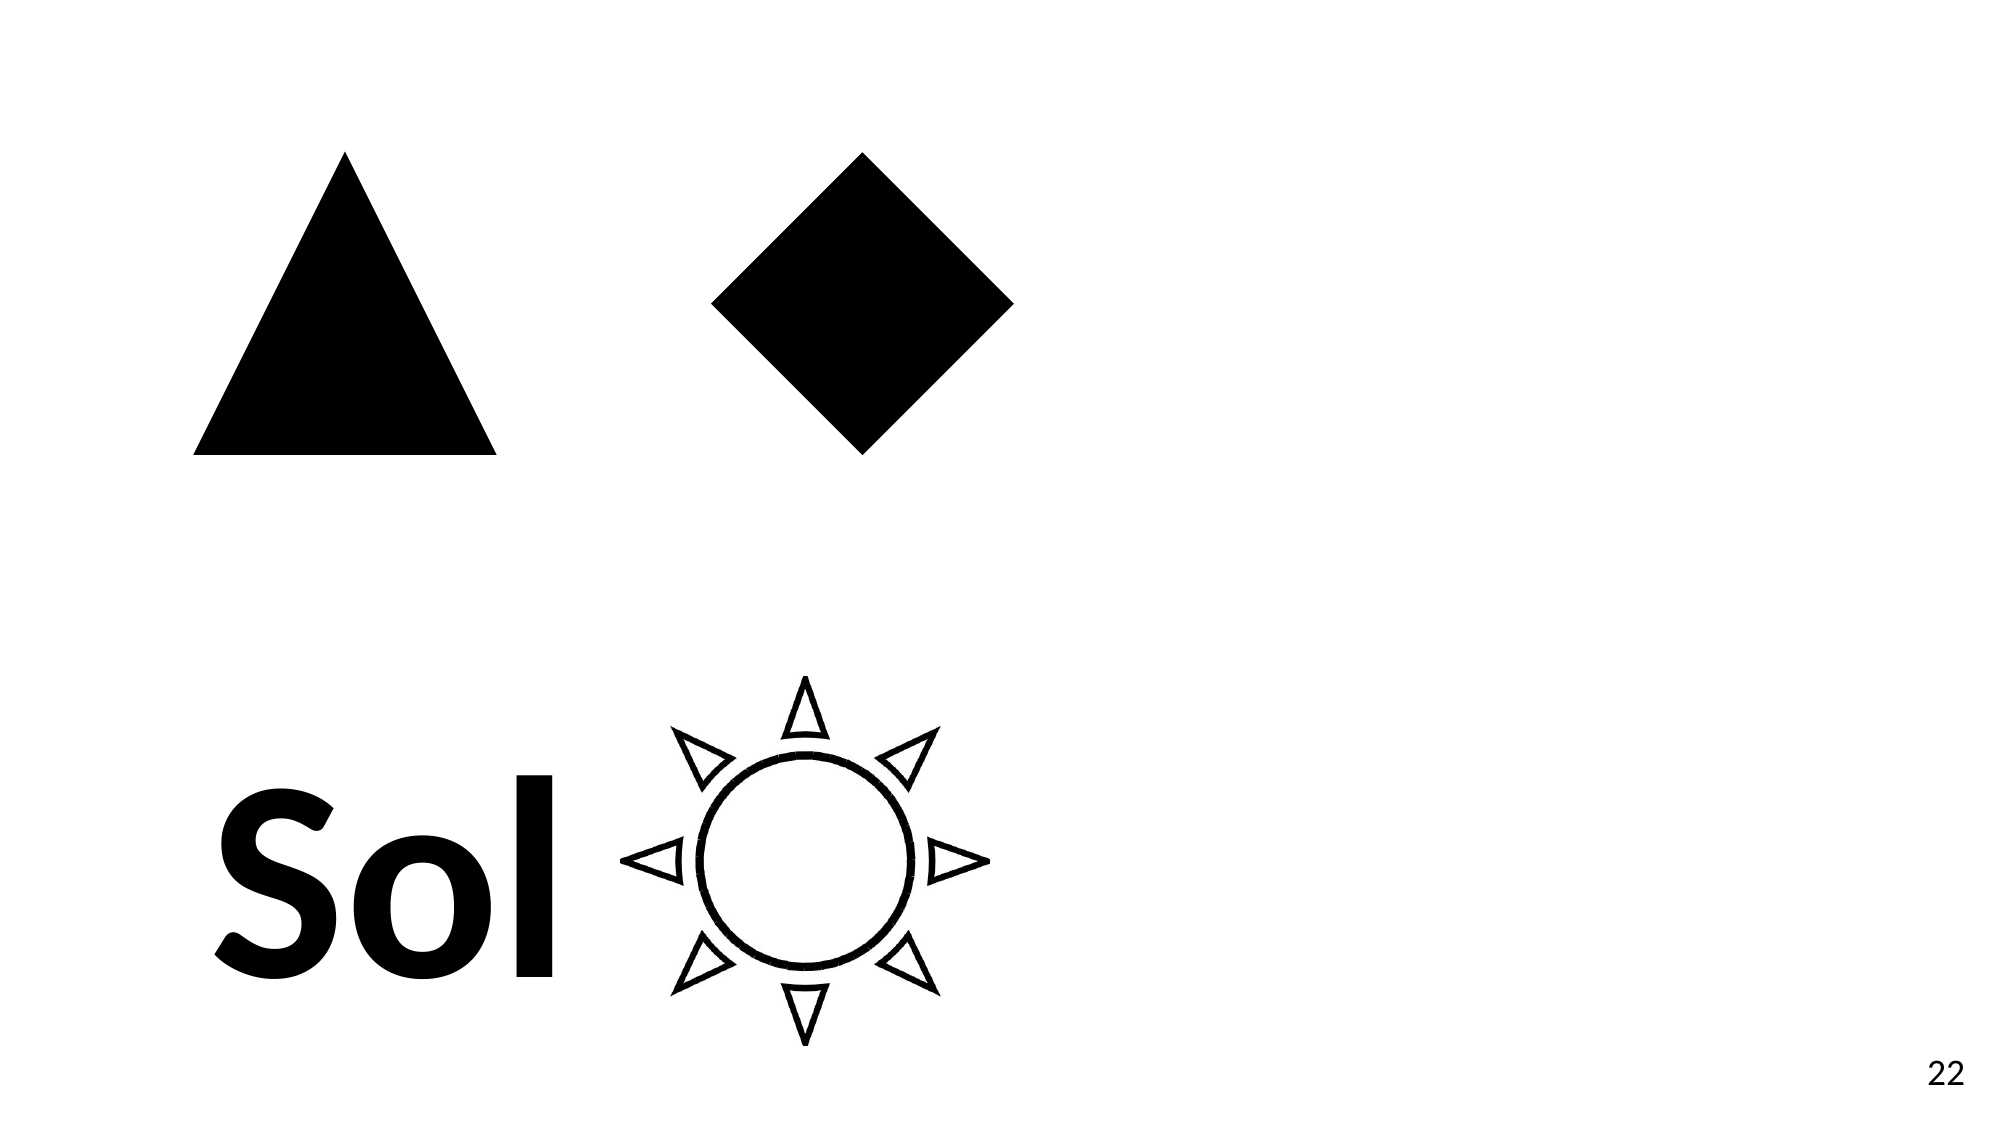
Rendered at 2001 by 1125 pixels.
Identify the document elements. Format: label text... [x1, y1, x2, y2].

text_box [710, 152, 1014, 456]
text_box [194, 676, 990, 1047]
text_box [193, 151, 497, 455]
text_box 22 [1912, 1040, 1981, 1101]
